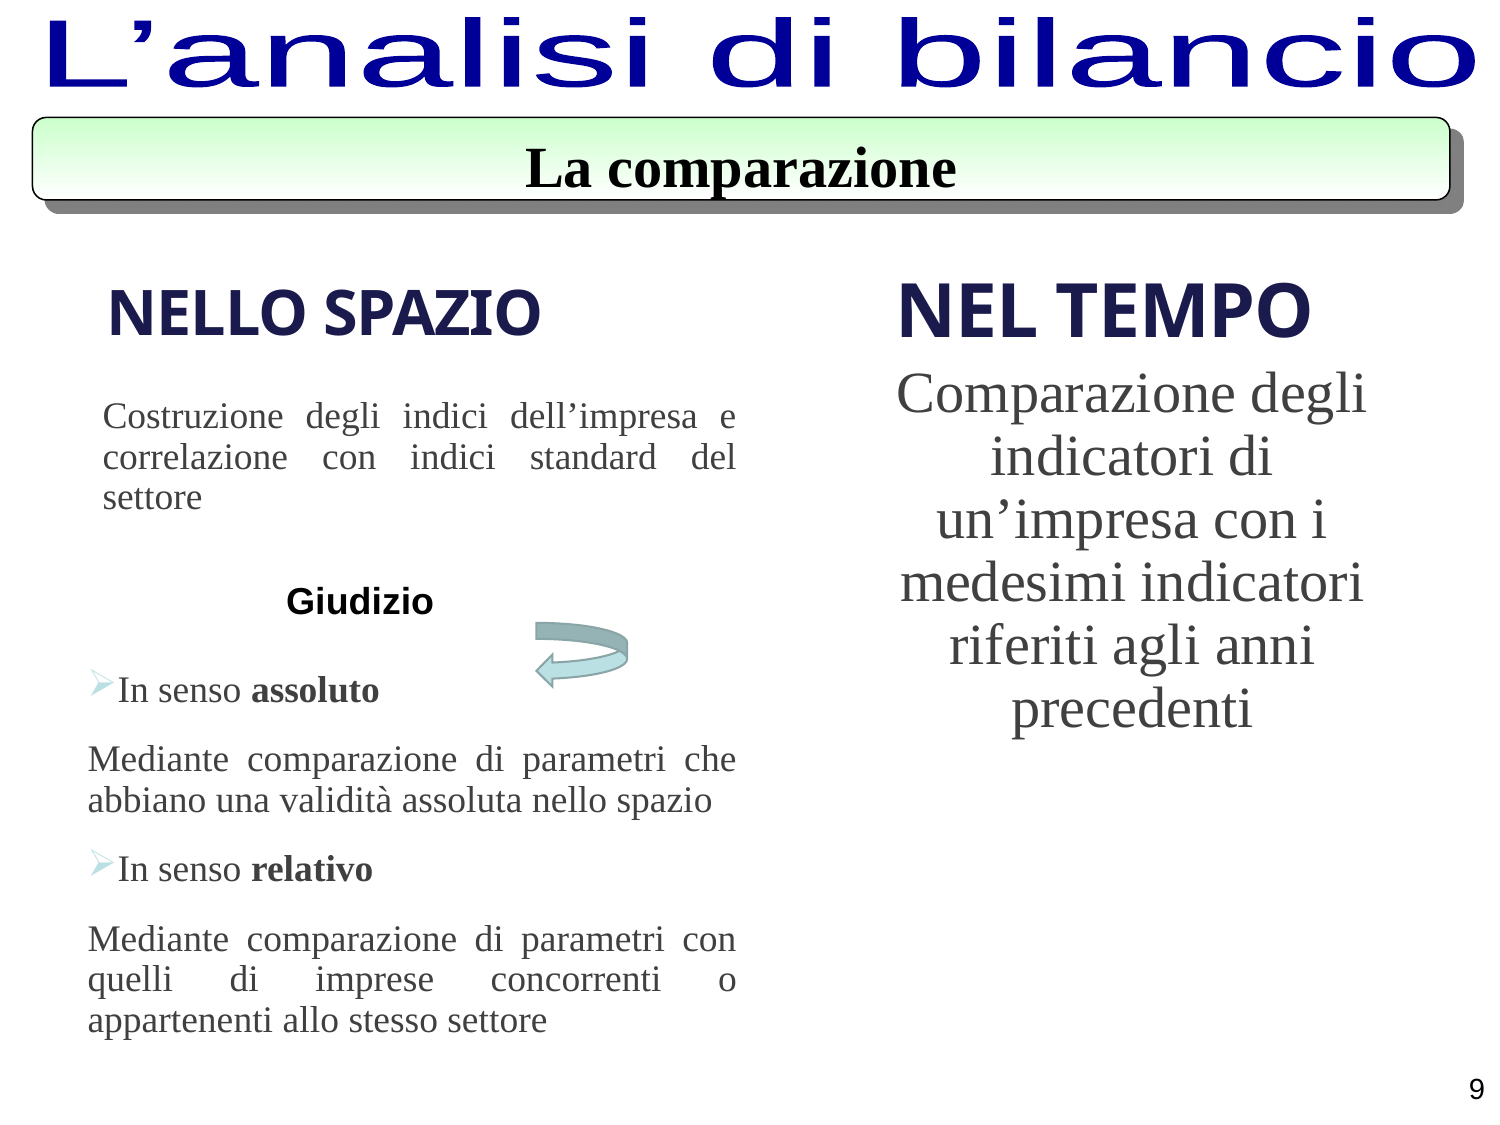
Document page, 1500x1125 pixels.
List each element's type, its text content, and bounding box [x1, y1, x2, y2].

text_box La comparazione [32, 117, 1450, 200]
text_box NEL TEMPO [699, 234, 1500, 393]
table_cell [538, 624, 626, 653]
text_box [534, 621, 629, 690]
text_box Costruzione degli indici dell’impresa e correlazione con indici standard del settore In senso assoluto Mediante comparazione di parametri che abbiano una validità assoluta nello spazio In senso relativo Mediante comparazione di parametri con quelli di imprese concorrenti o appartenenti allo stesso settore [87, 389, 738, 929]
text_box Comparazione degli indicatori di un’impresa con i medesimi indicatori riferiti agli anni precedenti [862, 355, 1388, 1063]
slide_number 9 [1149, 1062, 1500, 1125]
text_box Giudizio [271, 569, 453, 630]
text_box NELLO SPAZIO [87, 230, 630, 389]
